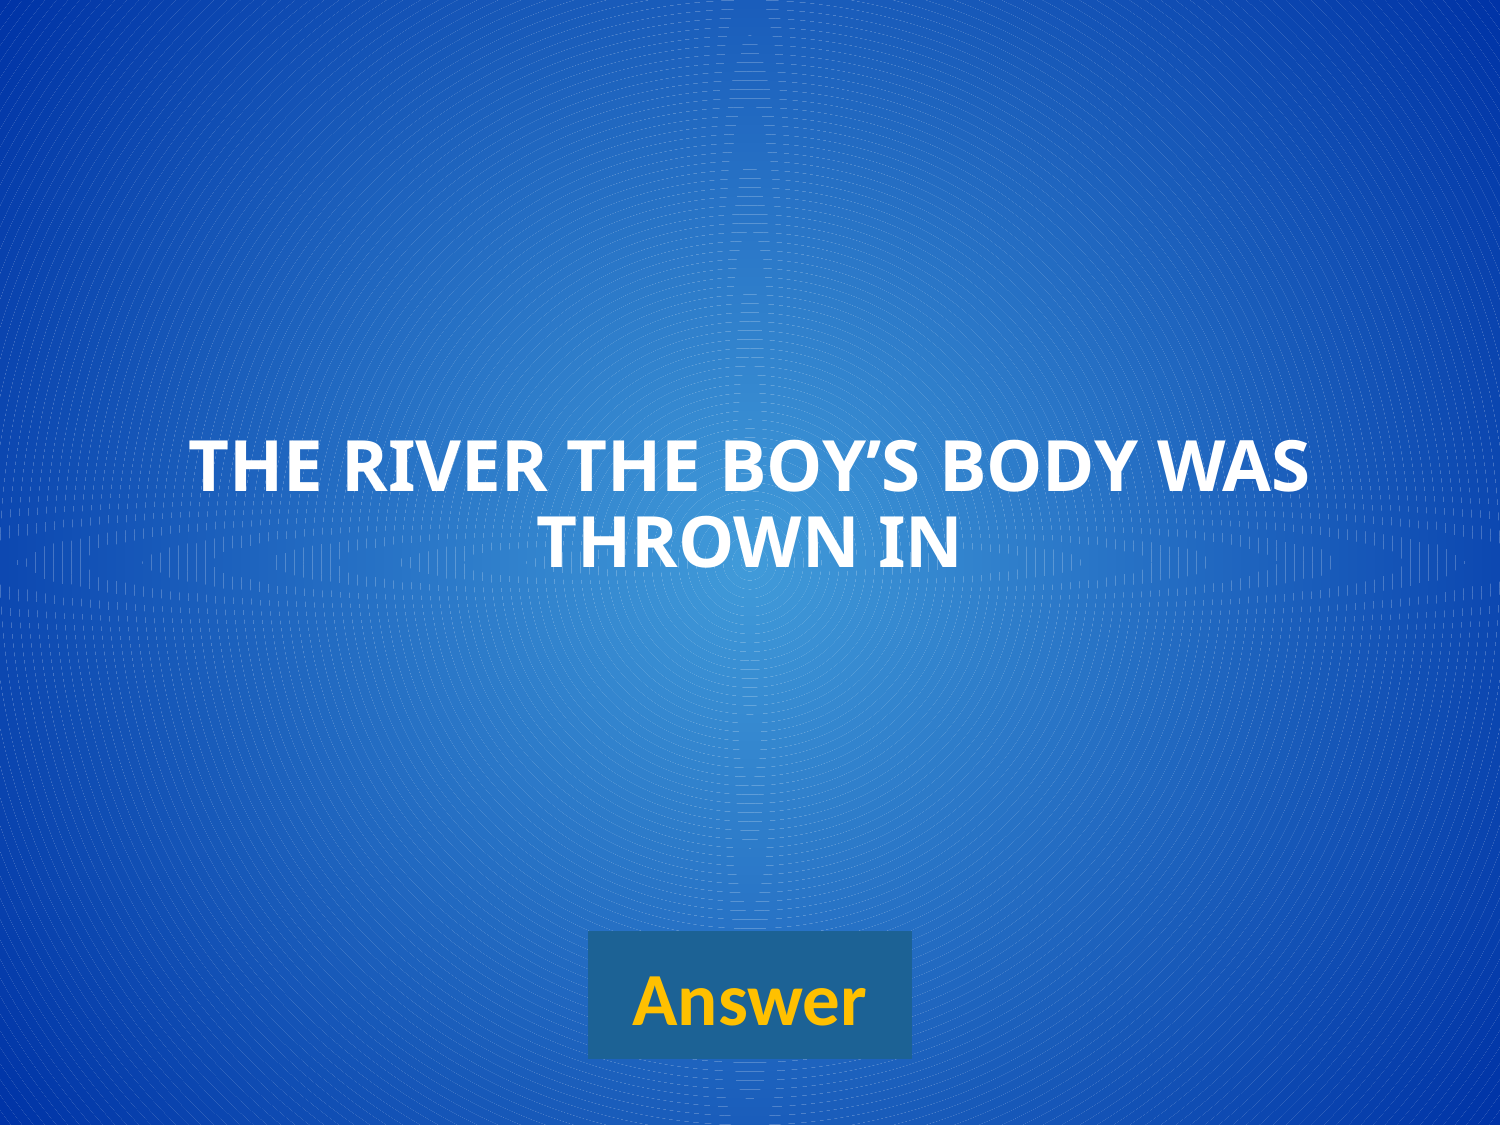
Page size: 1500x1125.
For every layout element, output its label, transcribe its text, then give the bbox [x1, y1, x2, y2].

title The river the boy’s body was thrown in [120, 152, 1380, 862]
